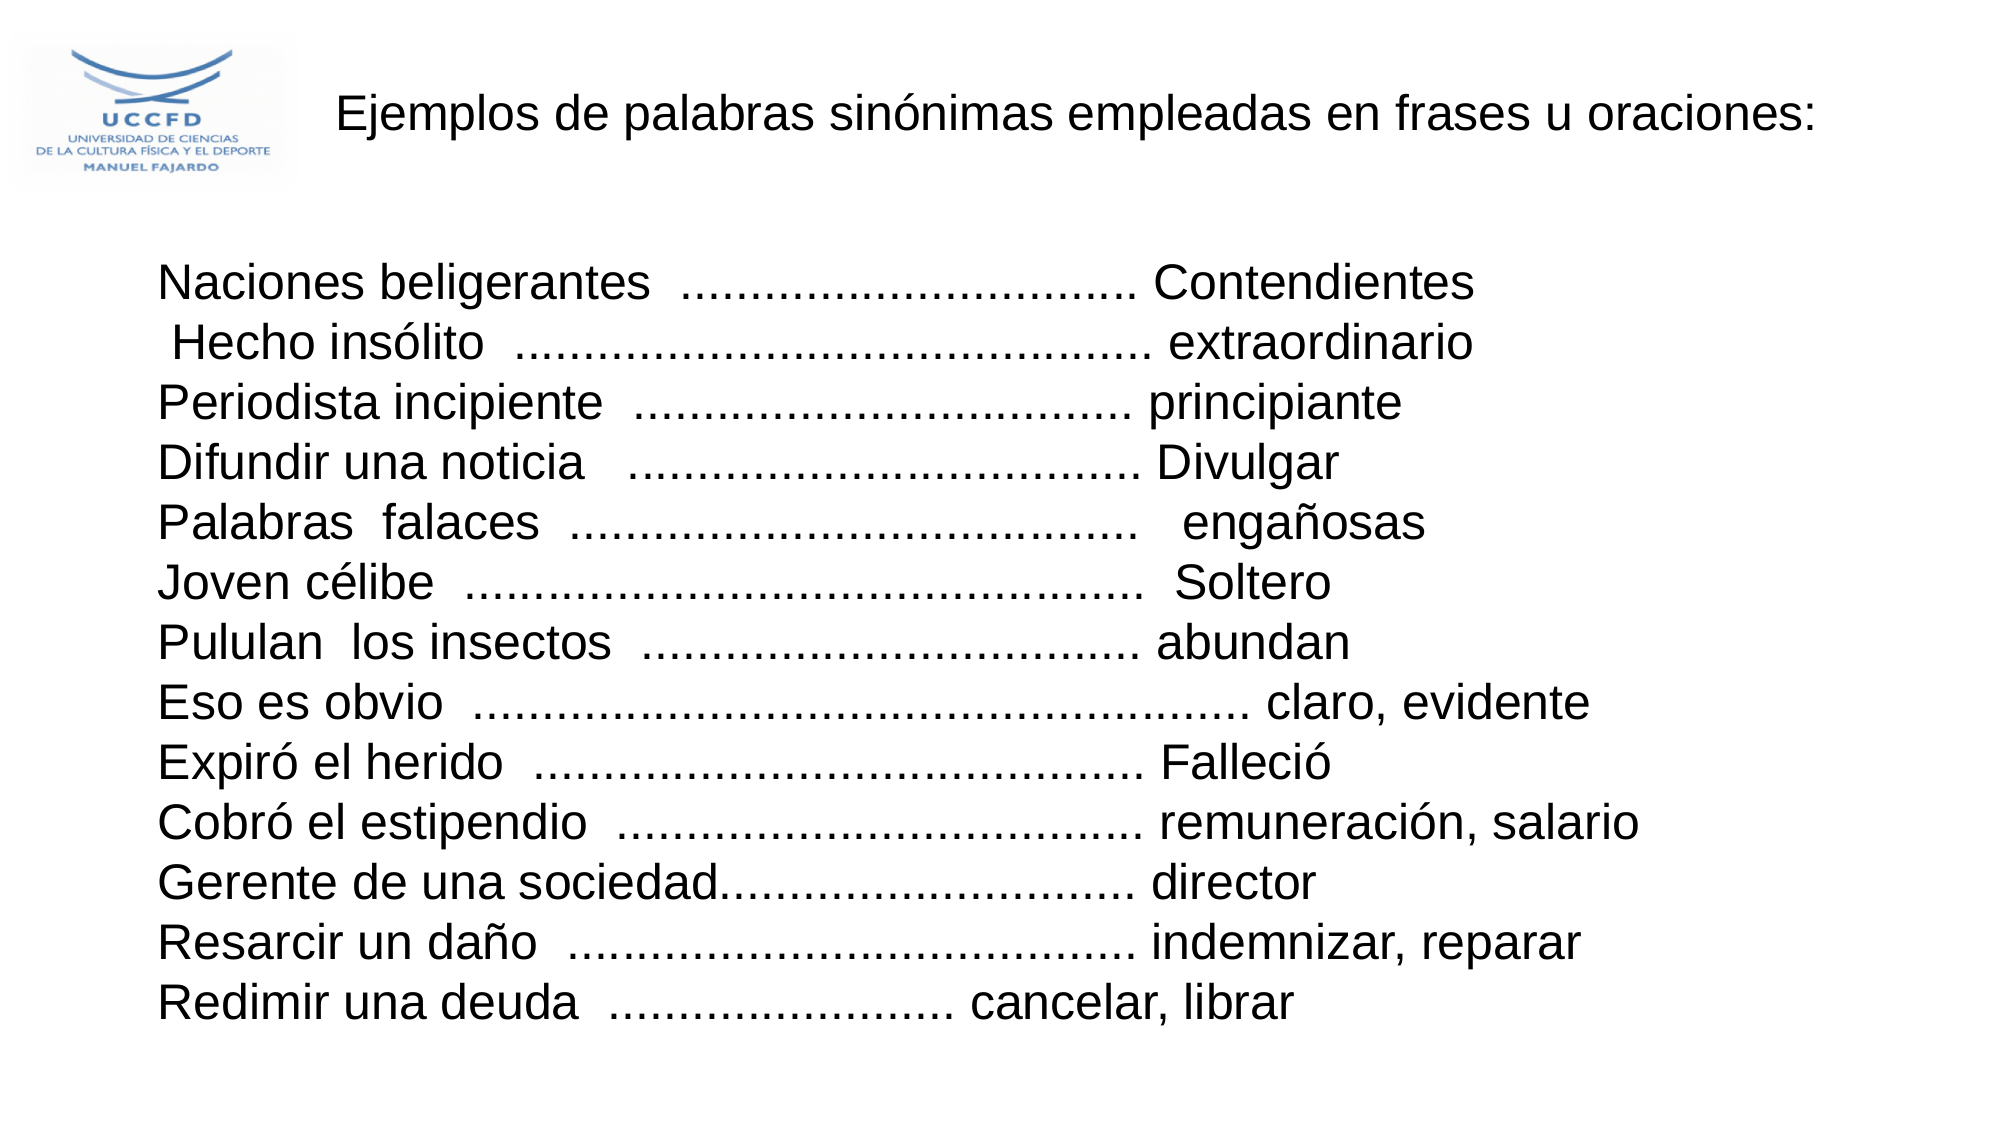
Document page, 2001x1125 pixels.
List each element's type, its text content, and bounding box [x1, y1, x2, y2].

text_box Naciones beligerantes ................................. Contendientes Hecho insólito .............................................. extraordinario Periodista incipiente .................................... principiante Difundir una noticia ..................................... Divulgar Palabras falaces ......................................... engañosas Joven célibe ................................................. Soltero Pululan los insectos .................................... abundan Eso es obvio ........................................................ claro, evidente Expiró el herido ............................................ Falleció Cobró el estipendio ...................................... remuneración, salario Gerente de una sociedad.............................. director Resarcir un daño ......................................... indemnizar, reparar Redimir una deuda ......................... cancelar, librar [143, 241, 1727, 1037]
text_box Ejemplos de palabras sinónimas empleadas en frases u oraciones: [320, 72, 1904, 148]
picture [5, 28, 301, 194]
